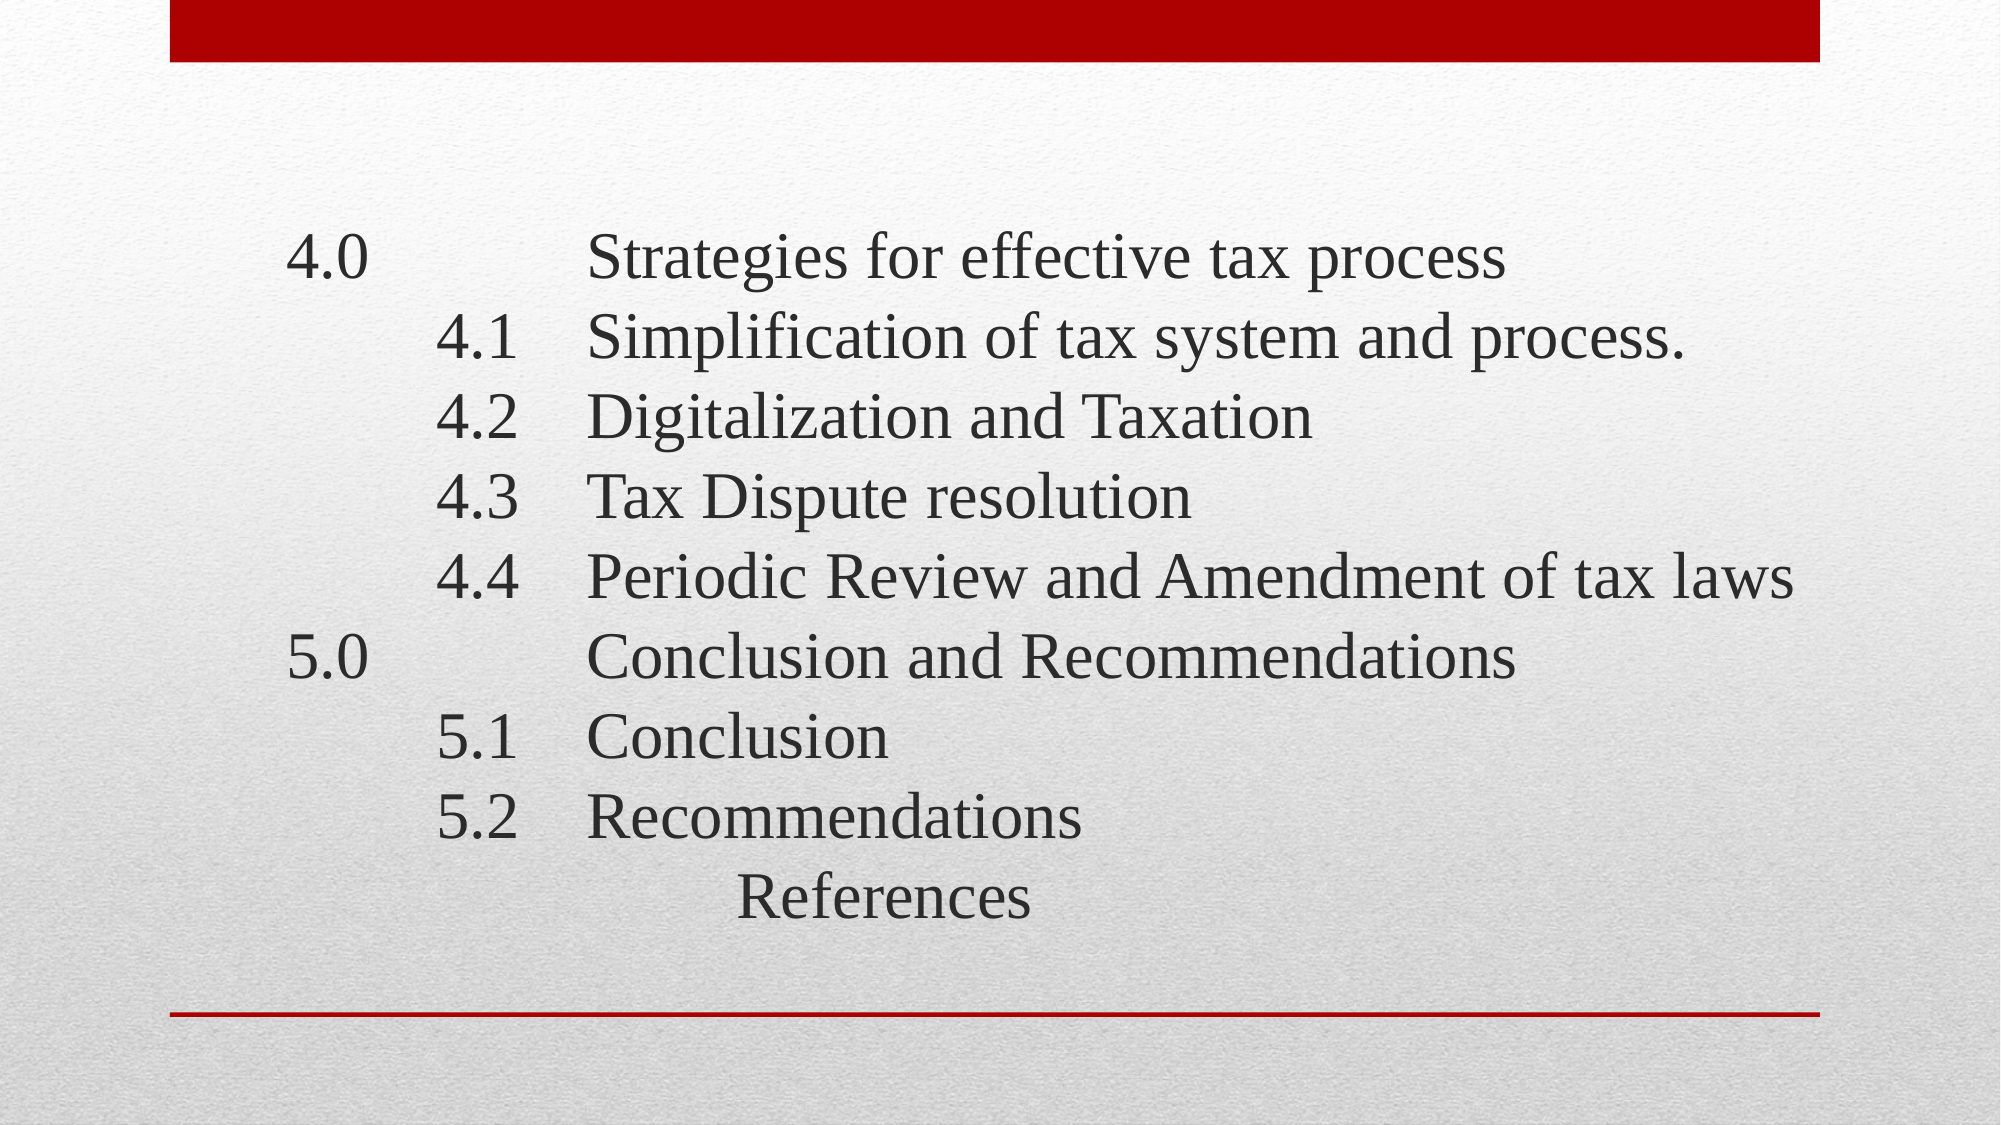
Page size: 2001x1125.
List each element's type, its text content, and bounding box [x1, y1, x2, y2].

text_box 4.0 Strategies for effective tax process 4.1 Simplification of tax system and process. 4.2 Digitalization and Taxation 4.3 Tax Dispute resolution 4.4 Periodic Review and Amendment of tax laws 5.0 Conclusion and Recommendations 5.1 Conclusion 5.2 Recommendations References [271, 204, 1843, 985]
